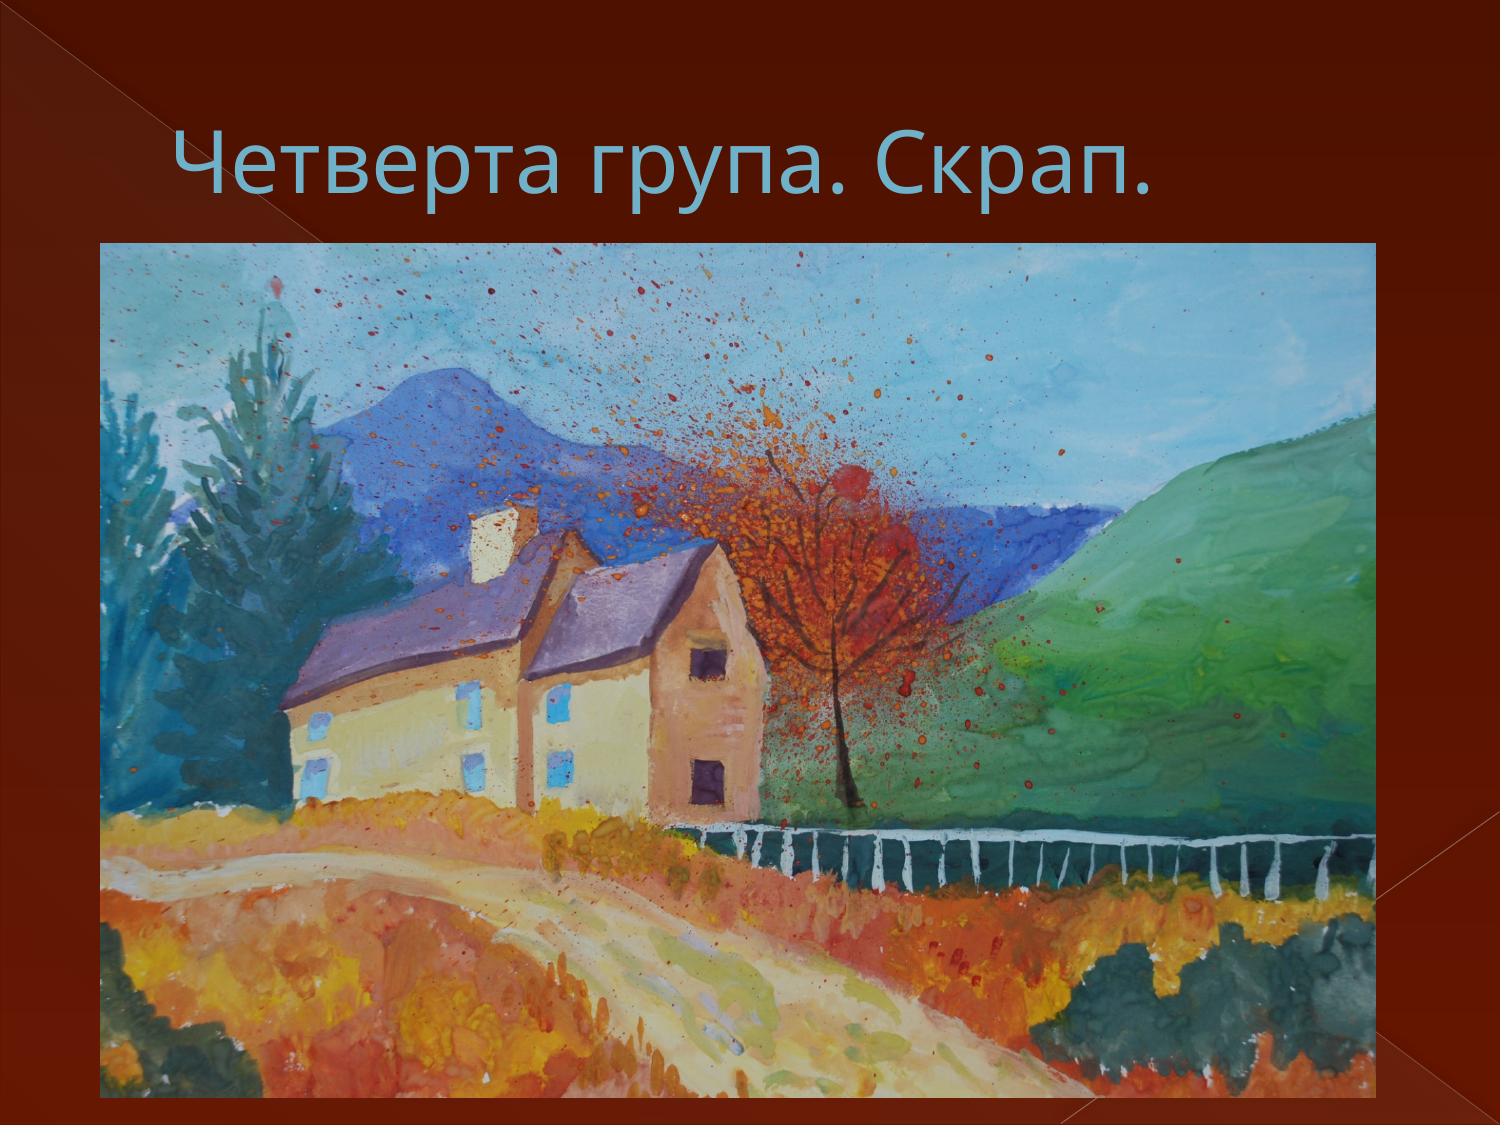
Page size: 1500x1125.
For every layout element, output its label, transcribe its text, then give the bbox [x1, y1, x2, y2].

picture [100, 243, 1377, 1098]
title Четверта група. Скрап. [75, 43, 1425, 274]
